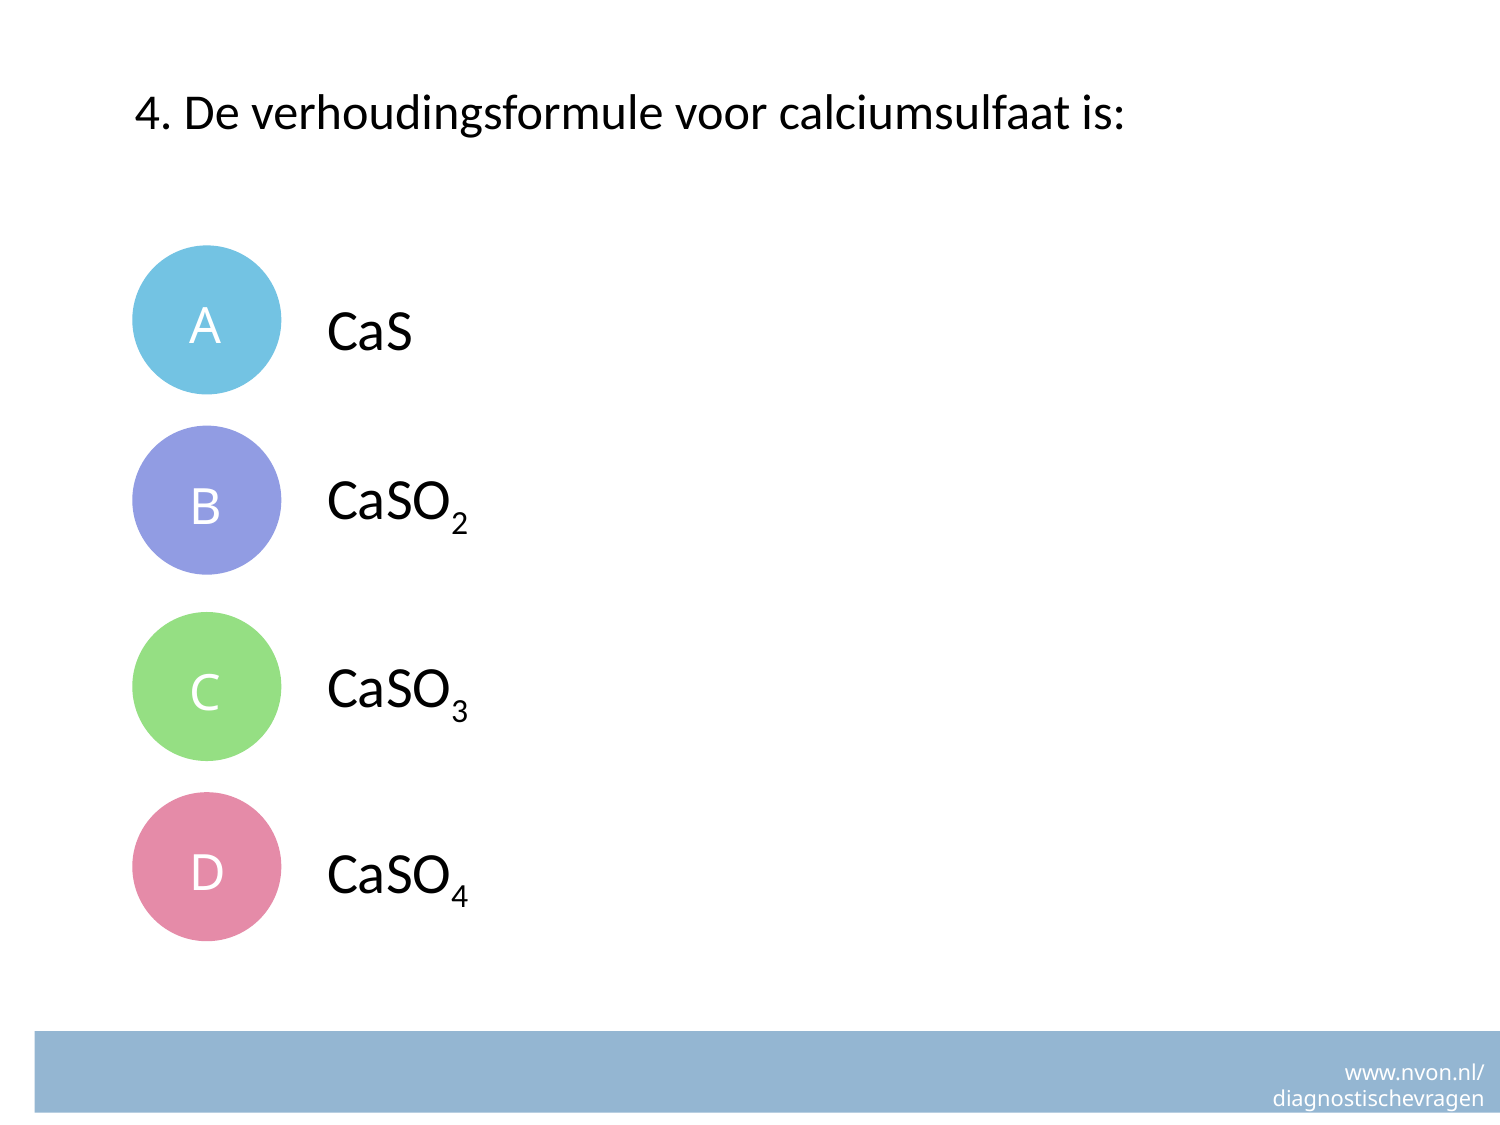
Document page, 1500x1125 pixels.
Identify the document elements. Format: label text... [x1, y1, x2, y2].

text_box [34, 1031, 1500, 1113]
text_box www.nvon.nl/diagnostischevragen [1119, 1051, 1500, 1119]
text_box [132, 425, 282, 575]
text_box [132, 245, 282, 395]
text_box CaS [321, 271, 1332, 369]
title 4. De verhoudingsformule voor calciumsulfaat is: [119, 65, 1450, 206]
text_box CaSO3 [321, 632, 1332, 730]
text_box CaSO4 [321, 818, 1332, 916]
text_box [132, 611, 282, 762]
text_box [132, 791, 282, 942]
text_box CaSO2 [321, 444, 1332, 542]
